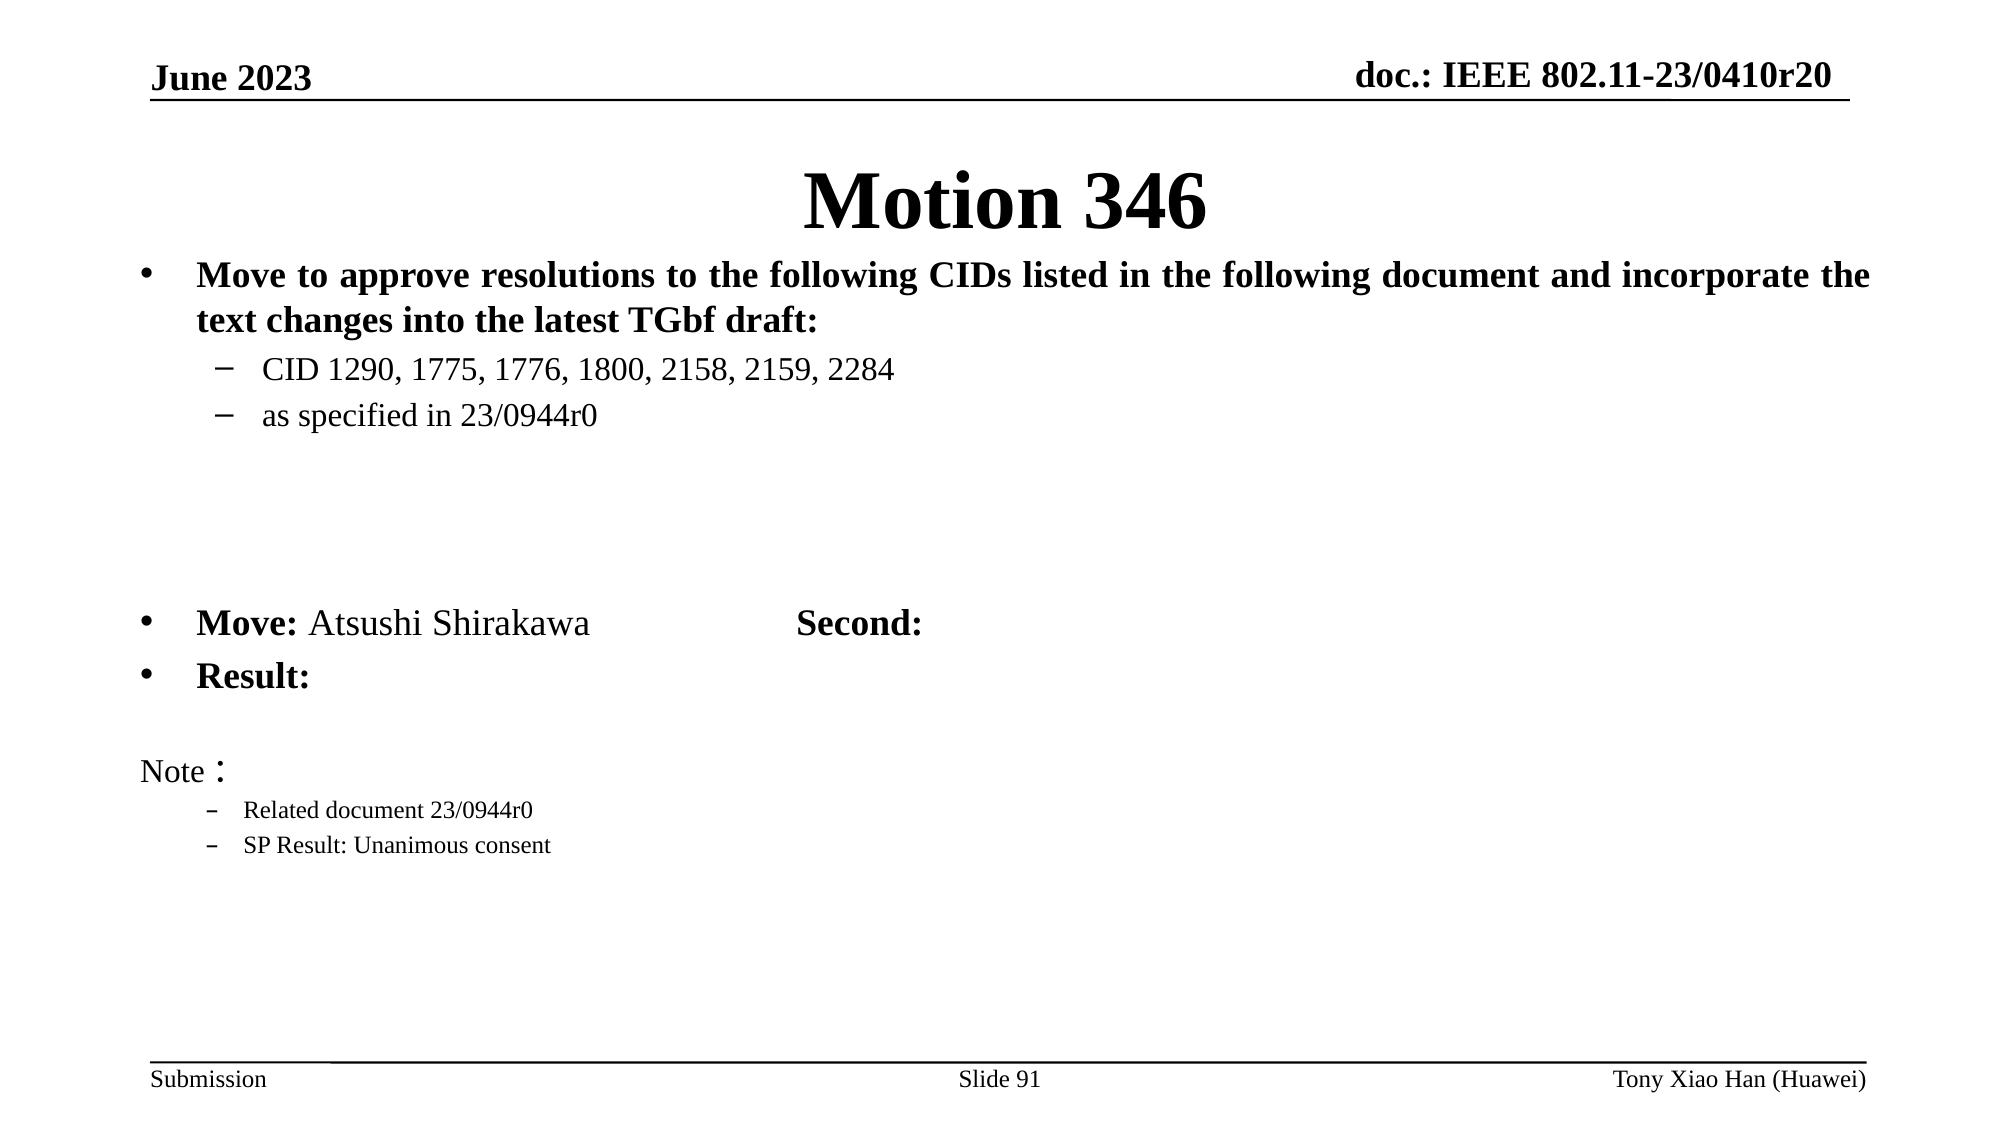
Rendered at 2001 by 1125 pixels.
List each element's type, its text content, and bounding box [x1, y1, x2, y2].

text_box Motion 346 [368, 137, 1644, 212]
text_box Move to approve resolutions to the following CIDs listed in the following document and incorporate the text changes into the latest TGbf draft: CID 1290, 1775, 1776, 1800, 2158, 2159, 2284 as specified in 23/0944r0 Move: Atsushi Shirakawa Second: Result: Note： Related document 23/0944r0 SP Result: Unanimous consent [125, 212, 1888, 900]
